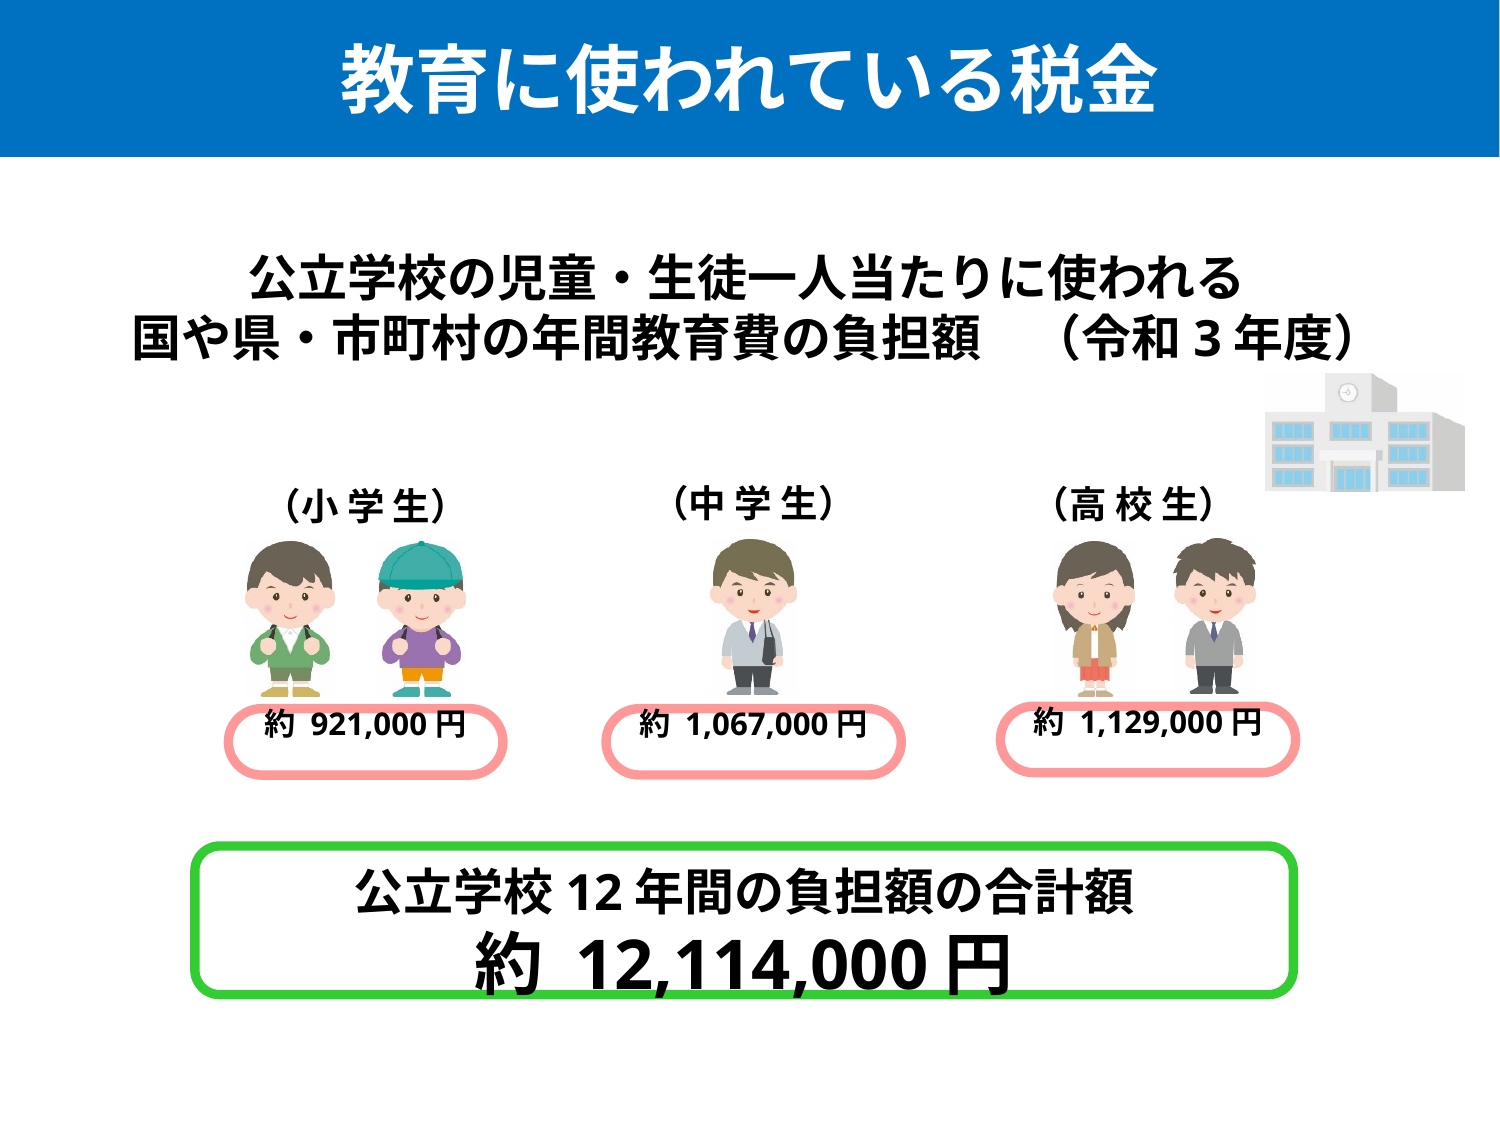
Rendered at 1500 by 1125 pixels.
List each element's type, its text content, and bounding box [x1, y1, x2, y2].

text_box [605, 474, 902, 776]
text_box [228, 476, 503, 776]
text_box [1000, 474, 1296, 773]
text_box 教育に使われている税金 [0, 0, 1500, 157]
picture [1265, 373, 1465, 493]
text_box 公立学校12年間の負担額の合計額 約 12,114,000円 [194, 845, 1294, 995]
text_box 公立学校の児童・生徒一人当たりに使われる 国や県・市町村の年間教育費の負担額 （令和3年度） [196, 244, 1296, 369]
